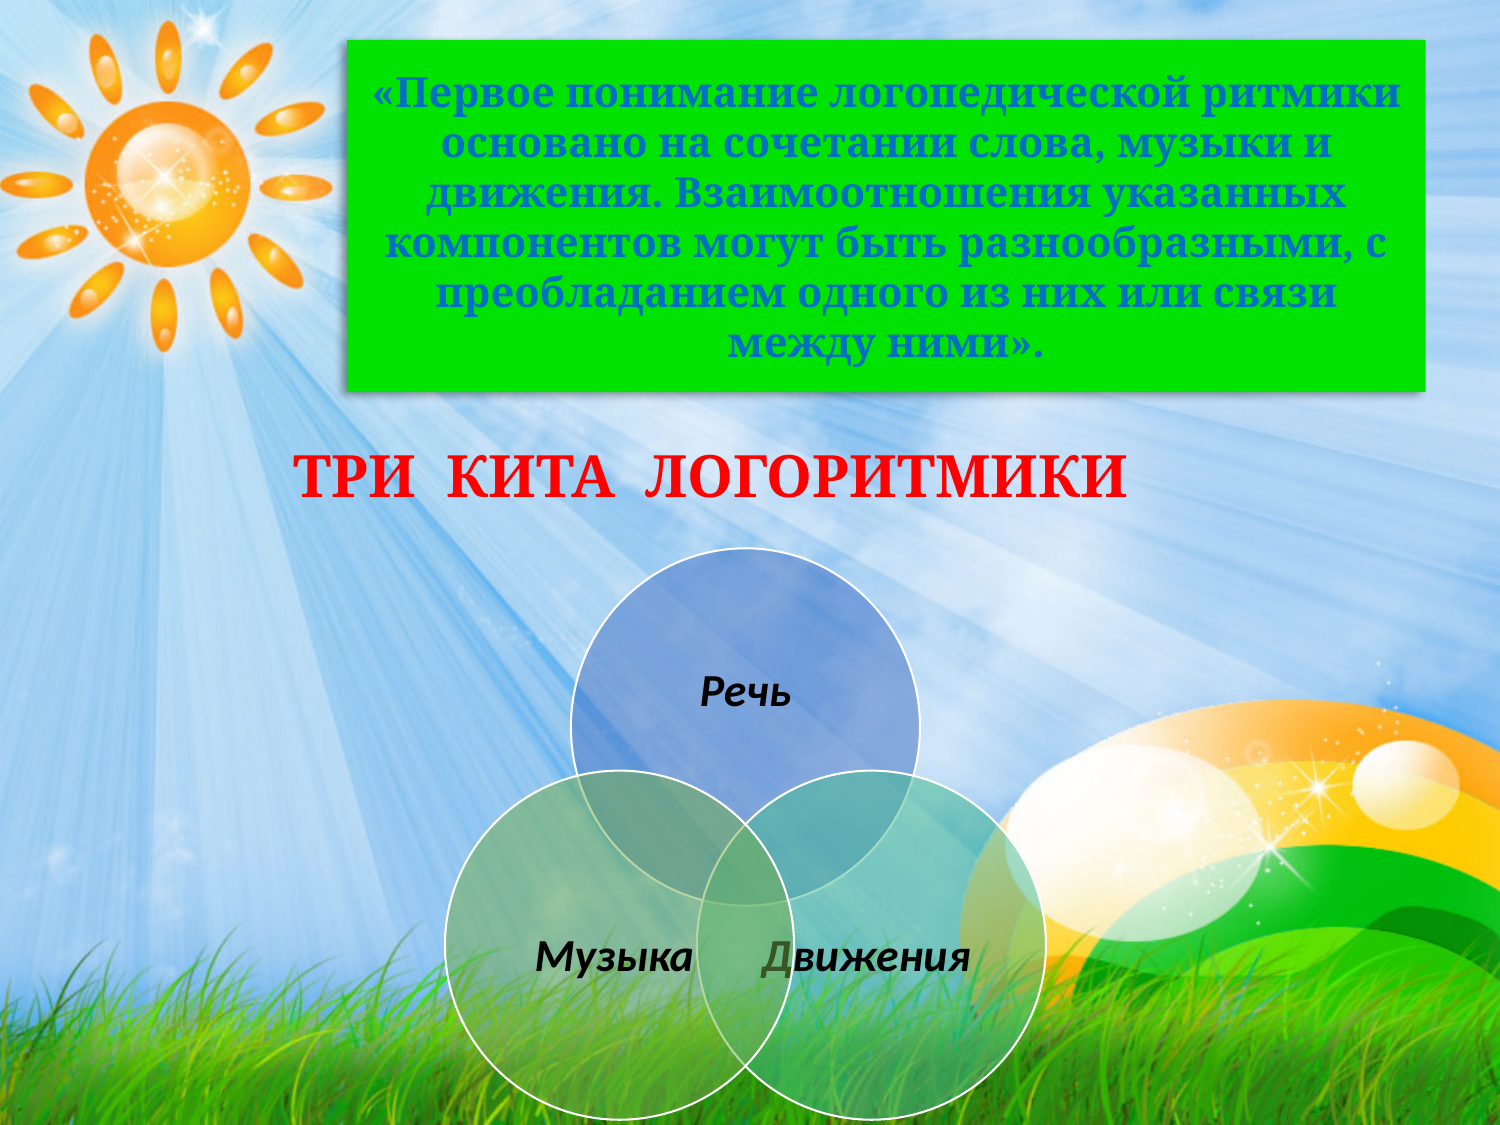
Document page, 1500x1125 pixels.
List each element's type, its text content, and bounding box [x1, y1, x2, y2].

title «Первое понимание логопедической ритмики основано на сочетании слова, музыки и движения. Взаимоотношения указанных компонентов могут быть разнообразными, с преобладанием одного из них или связи между ними». [346, 39, 1426, 393]
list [254, 543, 1237, 1125]
text_box Три кита логоритмики [216, 431, 1206, 517]
picture [0, 0, 1500, 1125]
